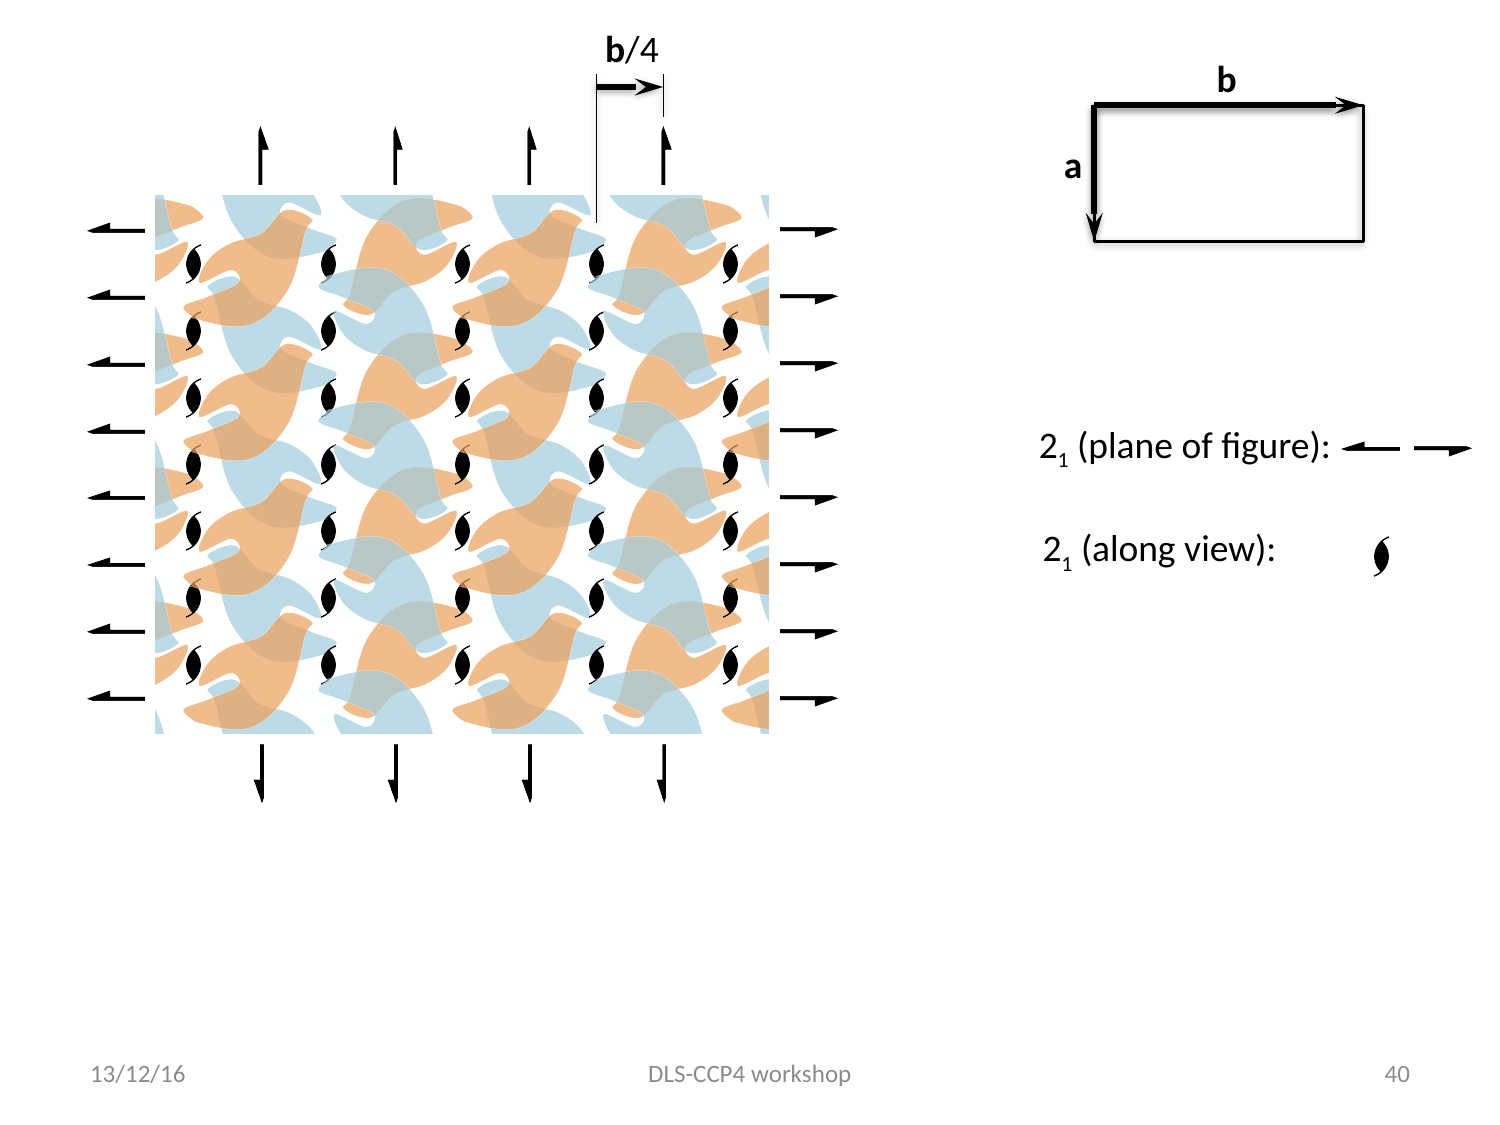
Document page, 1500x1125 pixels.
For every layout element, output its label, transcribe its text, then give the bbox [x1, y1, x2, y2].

picture [155, 195, 770, 734]
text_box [253, 742, 672, 804]
text_box a [1048, 134, 1087, 194]
text_box b/4 [590, 17, 674, 78]
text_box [1340, 440, 1474, 457]
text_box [85, 222, 150, 707]
slide_number 40 [1074, 1042, 1425, 1103]
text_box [253, 125, 592, 193]
text_box [1095, 107, 1359, 115]
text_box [774, 222, 839, 707]
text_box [601, 125, 672, 193]
text_box 21 (plane of figure): [1023, 413, 1347, 479]
text_box [1099, 112, 1364, 242]
footer DLS-CCP4 workshop [512, 1042, 988, 1103]
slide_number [75, 1042, 425, 1103]
text_box b [1201, 47, 1252, 102]
picture [1374, 536, 1390, 577]
text_box 21 (along view): [1027, 516, 1292, 583]
